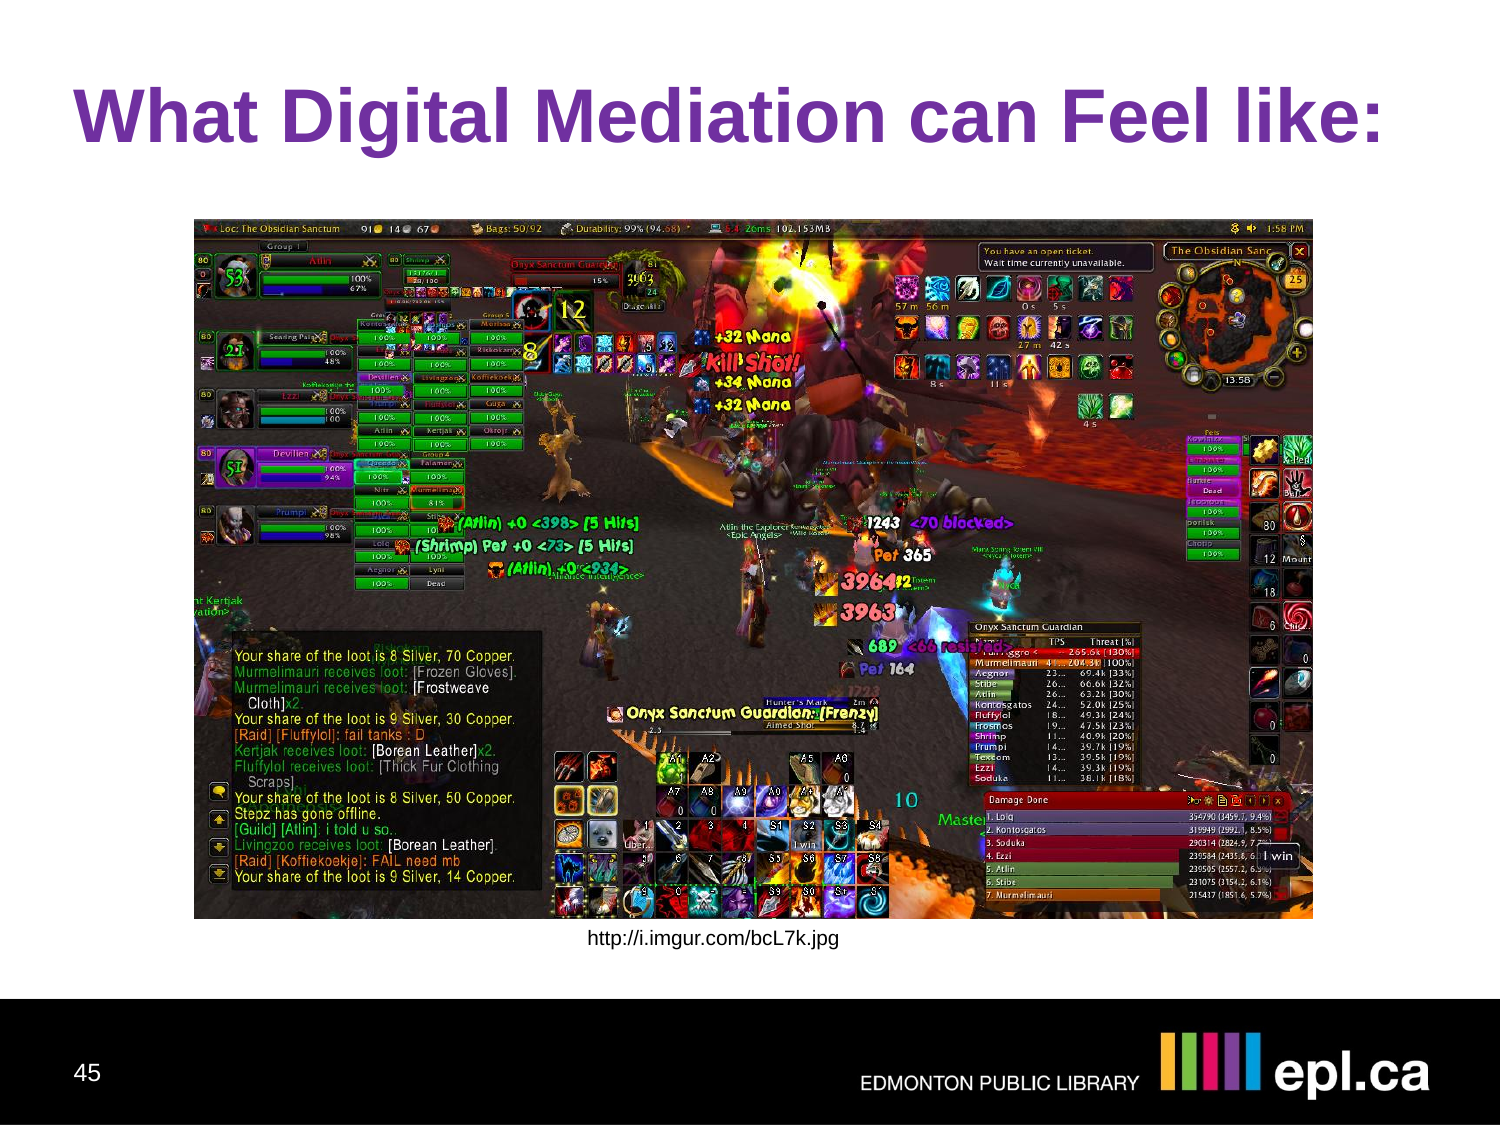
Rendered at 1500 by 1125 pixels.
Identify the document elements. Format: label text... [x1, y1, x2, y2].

slide_number 45 [58, 1041, 409, 1102]
list What Digital Mediation can Feel like: [58, 58, 1430, 247]
picture [0, 0, 1500, 1125]
text_box http://i.imgur.com/bcL7k.jpg [572, 926, 1188, 957]
